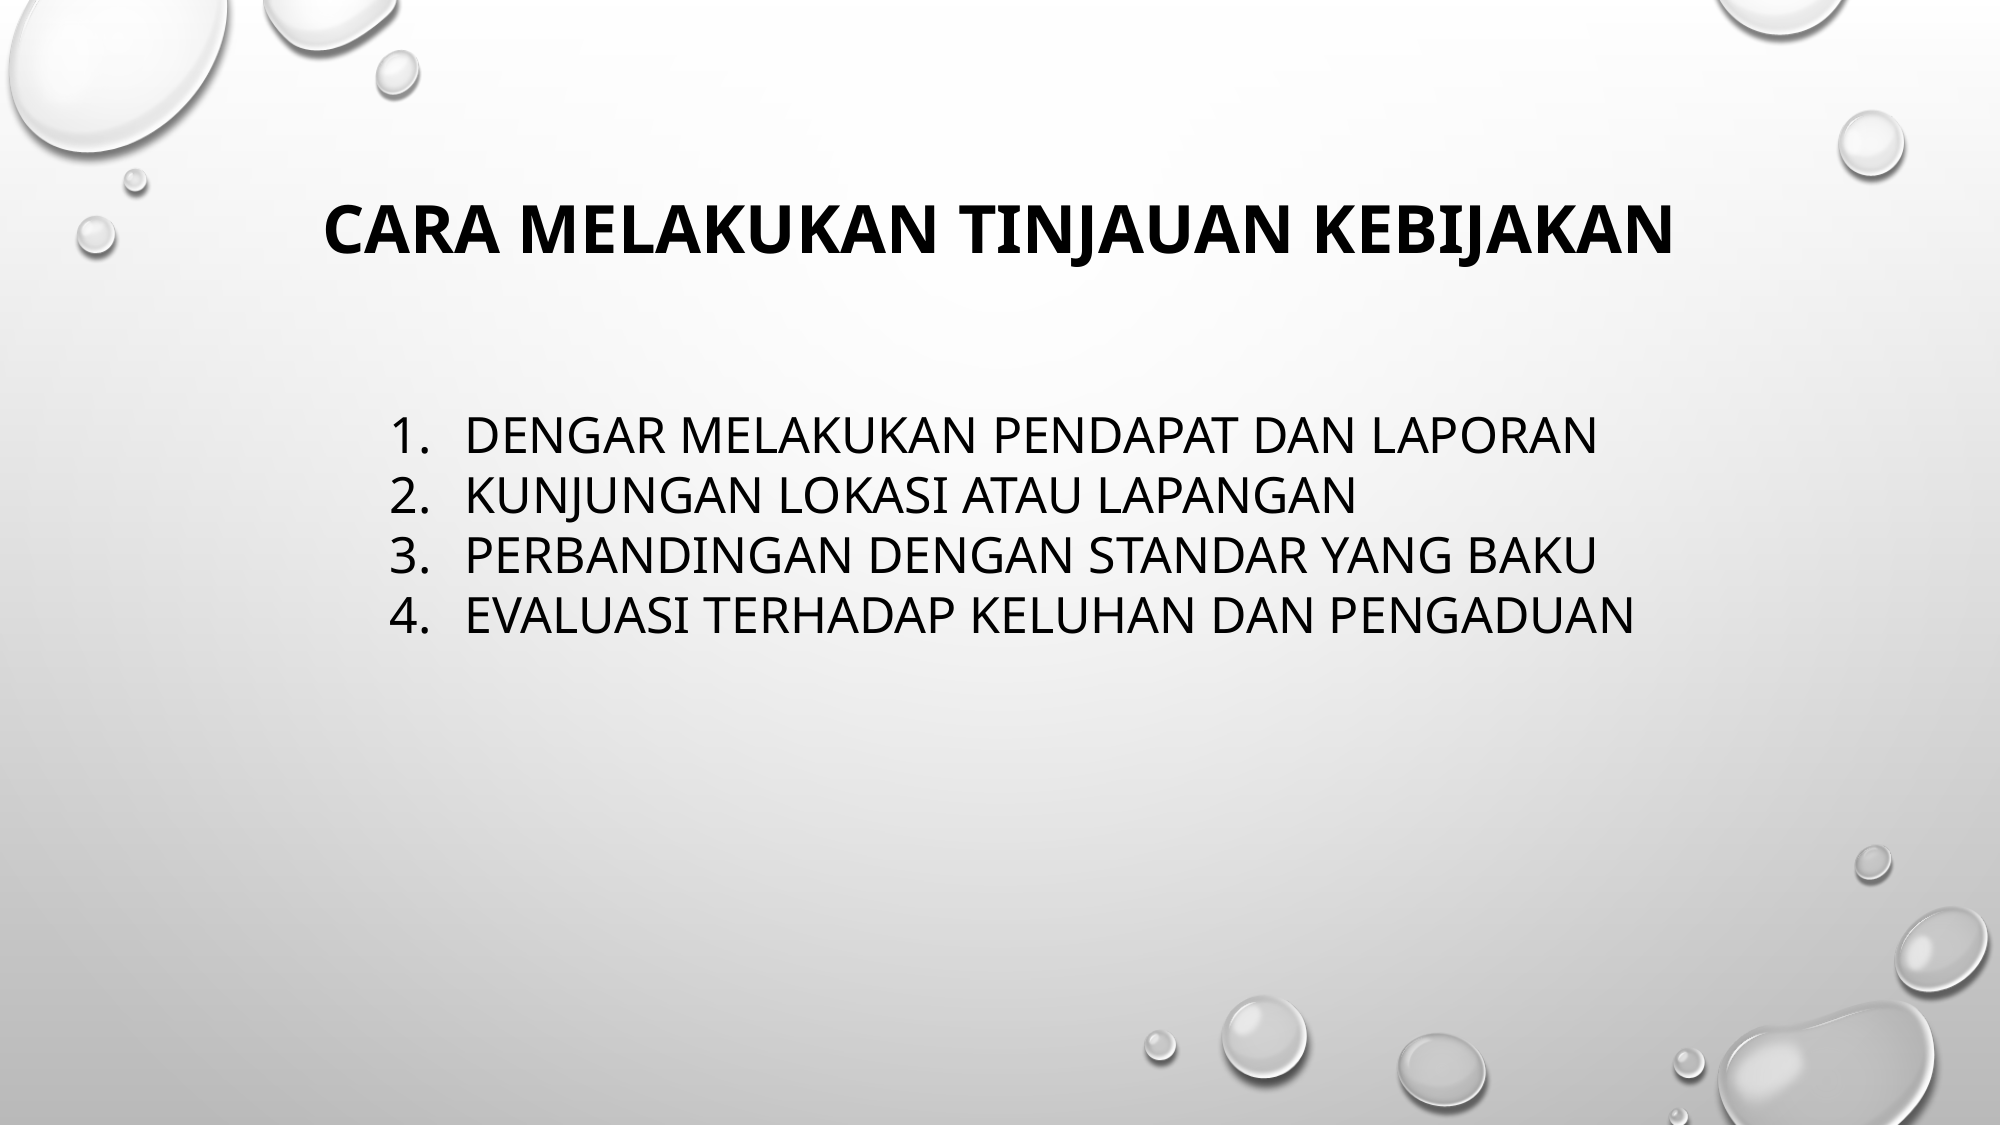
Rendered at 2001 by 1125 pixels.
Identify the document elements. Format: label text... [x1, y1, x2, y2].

title Cara melakukan TINJAUAN kebijakan [149, 101, 1851, 364]
text_box DENGAR MELAKUKAN PENDAPAT DAN LAPORAN KUNJUNGAN LOKASI ATAU LAPANGAN PERBANDINGAN DENGAN STANDAR YANG BAKU EVALUASI TERHADAP KELUHAN DAN PENGADUAN [375, 396, 1770, 651]
picture [0, 0, 2000, 1125]
